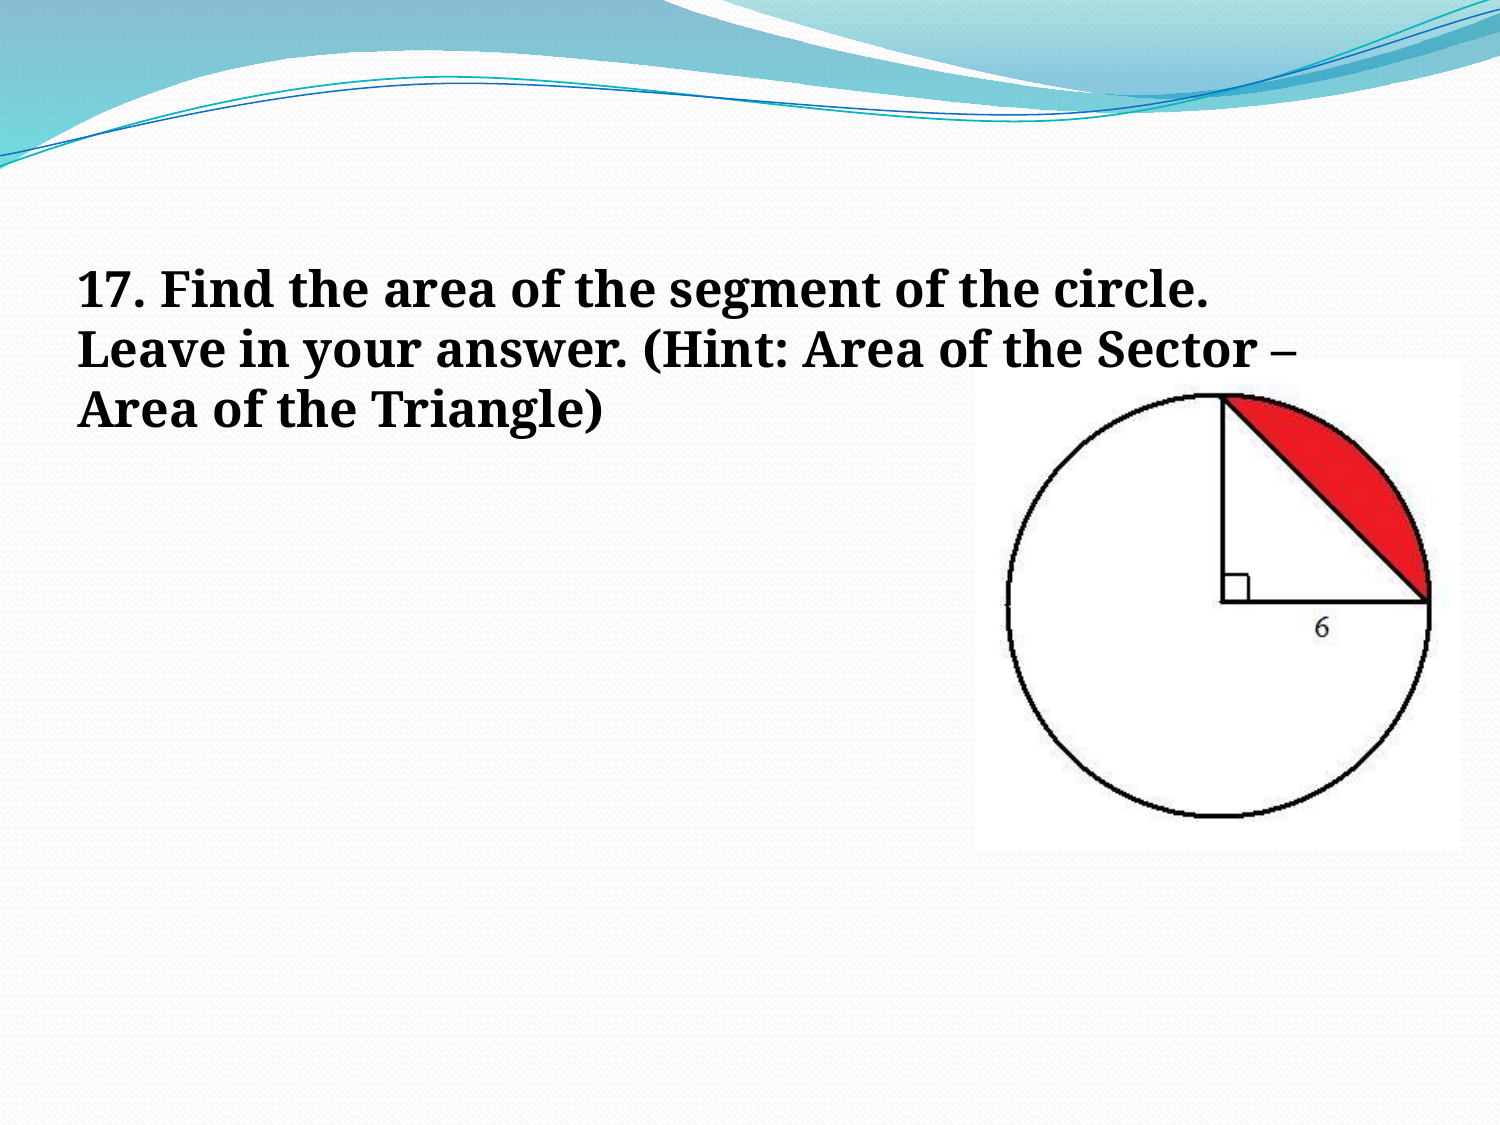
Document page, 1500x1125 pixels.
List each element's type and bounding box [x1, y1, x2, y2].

picture [974, 359, 1460, 851]
